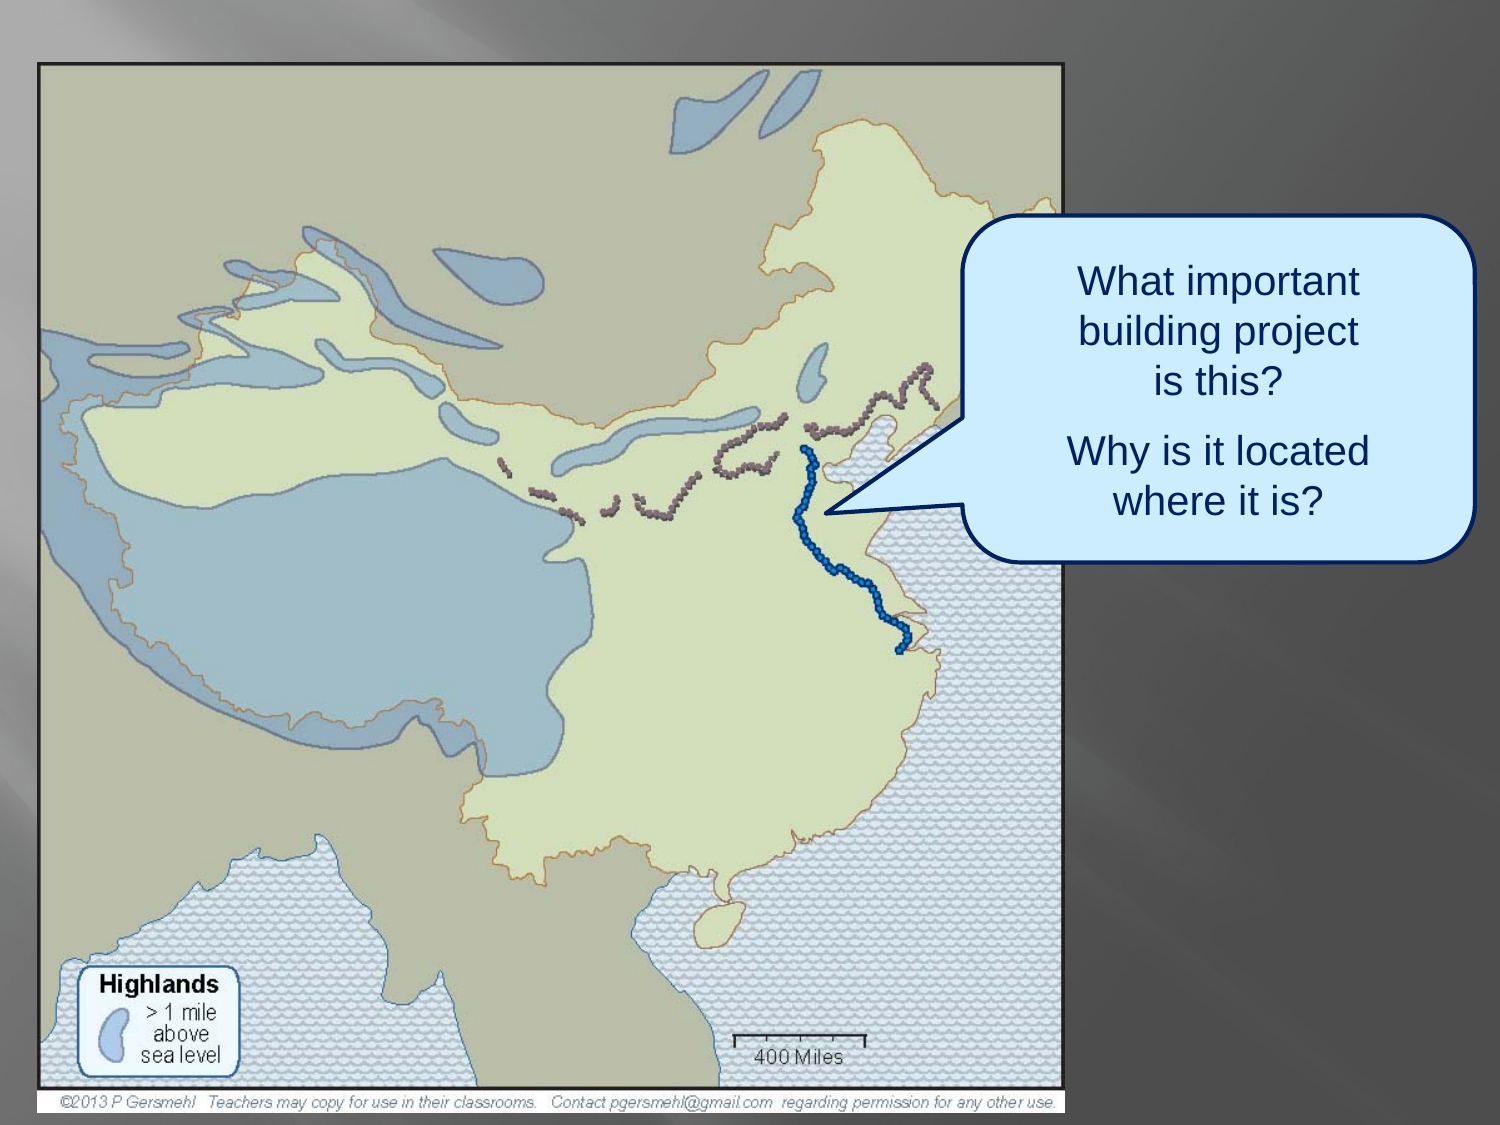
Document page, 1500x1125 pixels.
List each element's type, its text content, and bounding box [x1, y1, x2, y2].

text_box What important building project is this? Why is it located where it is? [1108, 213, 1477, 565]
picture [37, 62, 1066, 1113]
